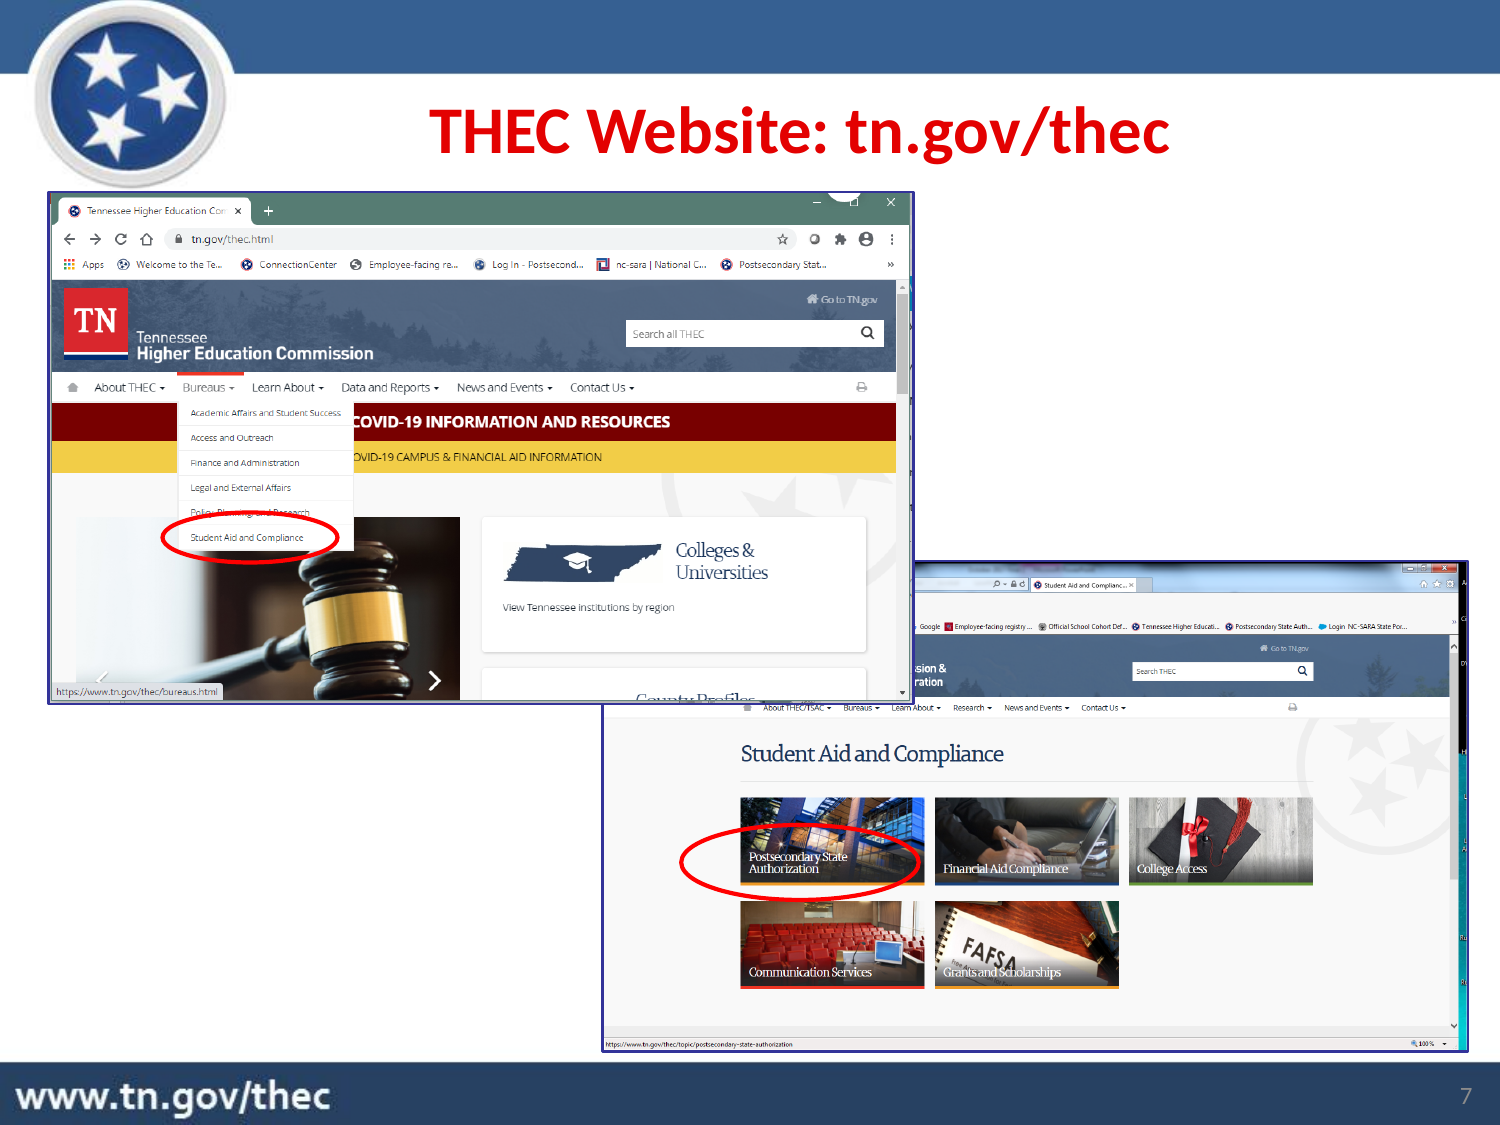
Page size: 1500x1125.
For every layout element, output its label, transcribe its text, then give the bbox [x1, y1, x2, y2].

picture [0, 0, 1500, 1125]
text_box THEC Website: tn.gov/thec [137, 79, 1463, 174]
slide_number 7 [1137, 1065, 1488, 1125]
